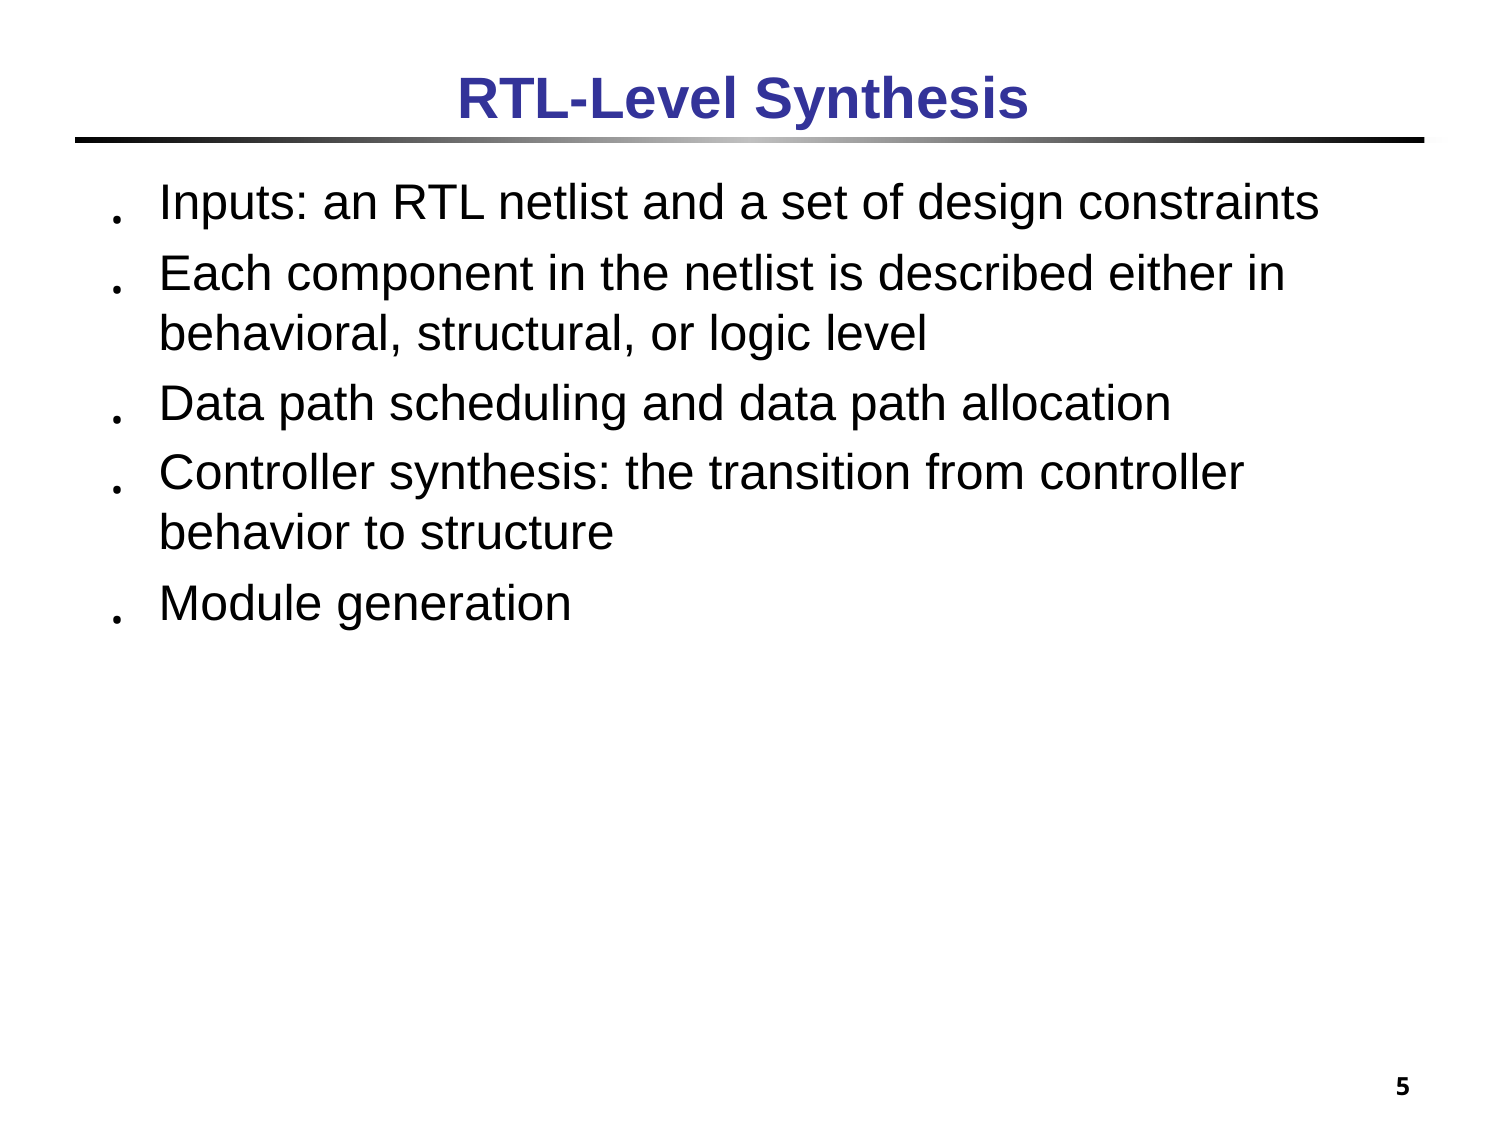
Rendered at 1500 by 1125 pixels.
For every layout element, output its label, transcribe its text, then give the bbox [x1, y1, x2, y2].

list Inputs: an RTL netlist and a set of design constraints Each component in the netlist is described either in behavioral, structural, or logic level Data path scheduling and data path allocation Controller synthesis: the transition from controller behavior to structure Module generation [87, 162, 1413, 1000]
slide_number 5 [1112, 1037, 1426, 1113]
title RTL-Level Synthesis [87, 24, 1400, 138]
